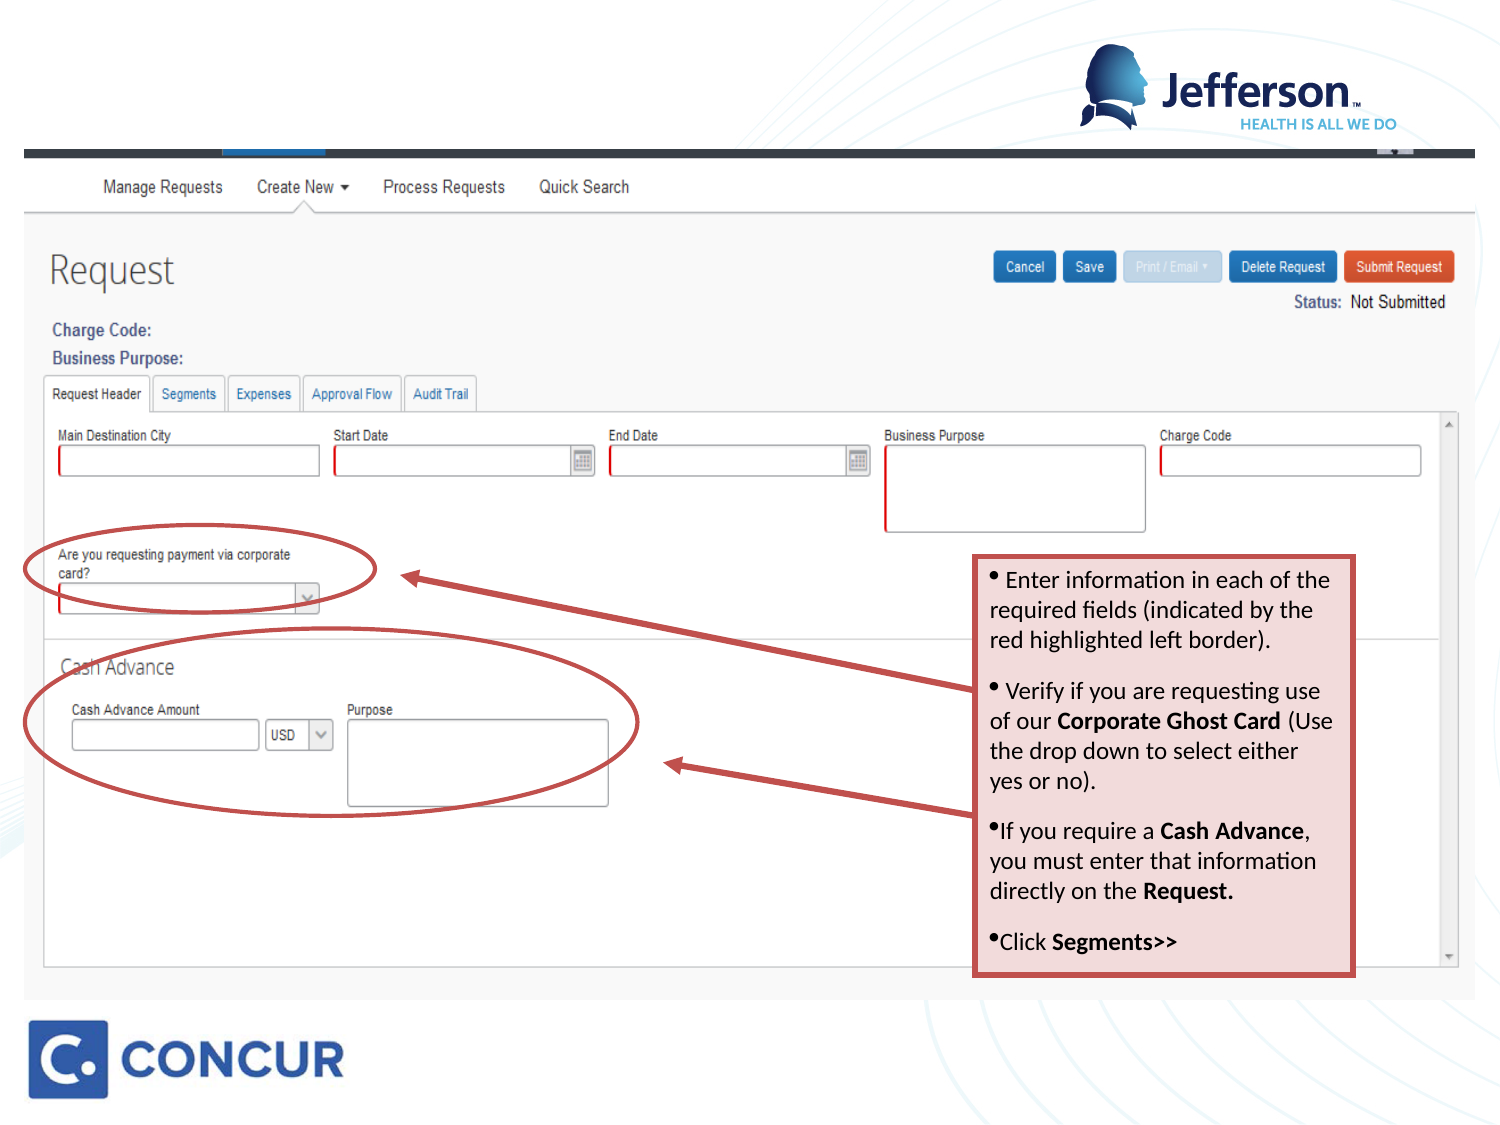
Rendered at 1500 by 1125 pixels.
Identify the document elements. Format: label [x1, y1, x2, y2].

text_box [399, 574, 976, 691]
text_box [662, 762, 976, 817]
picture [0, 0, 1500, 1125]
